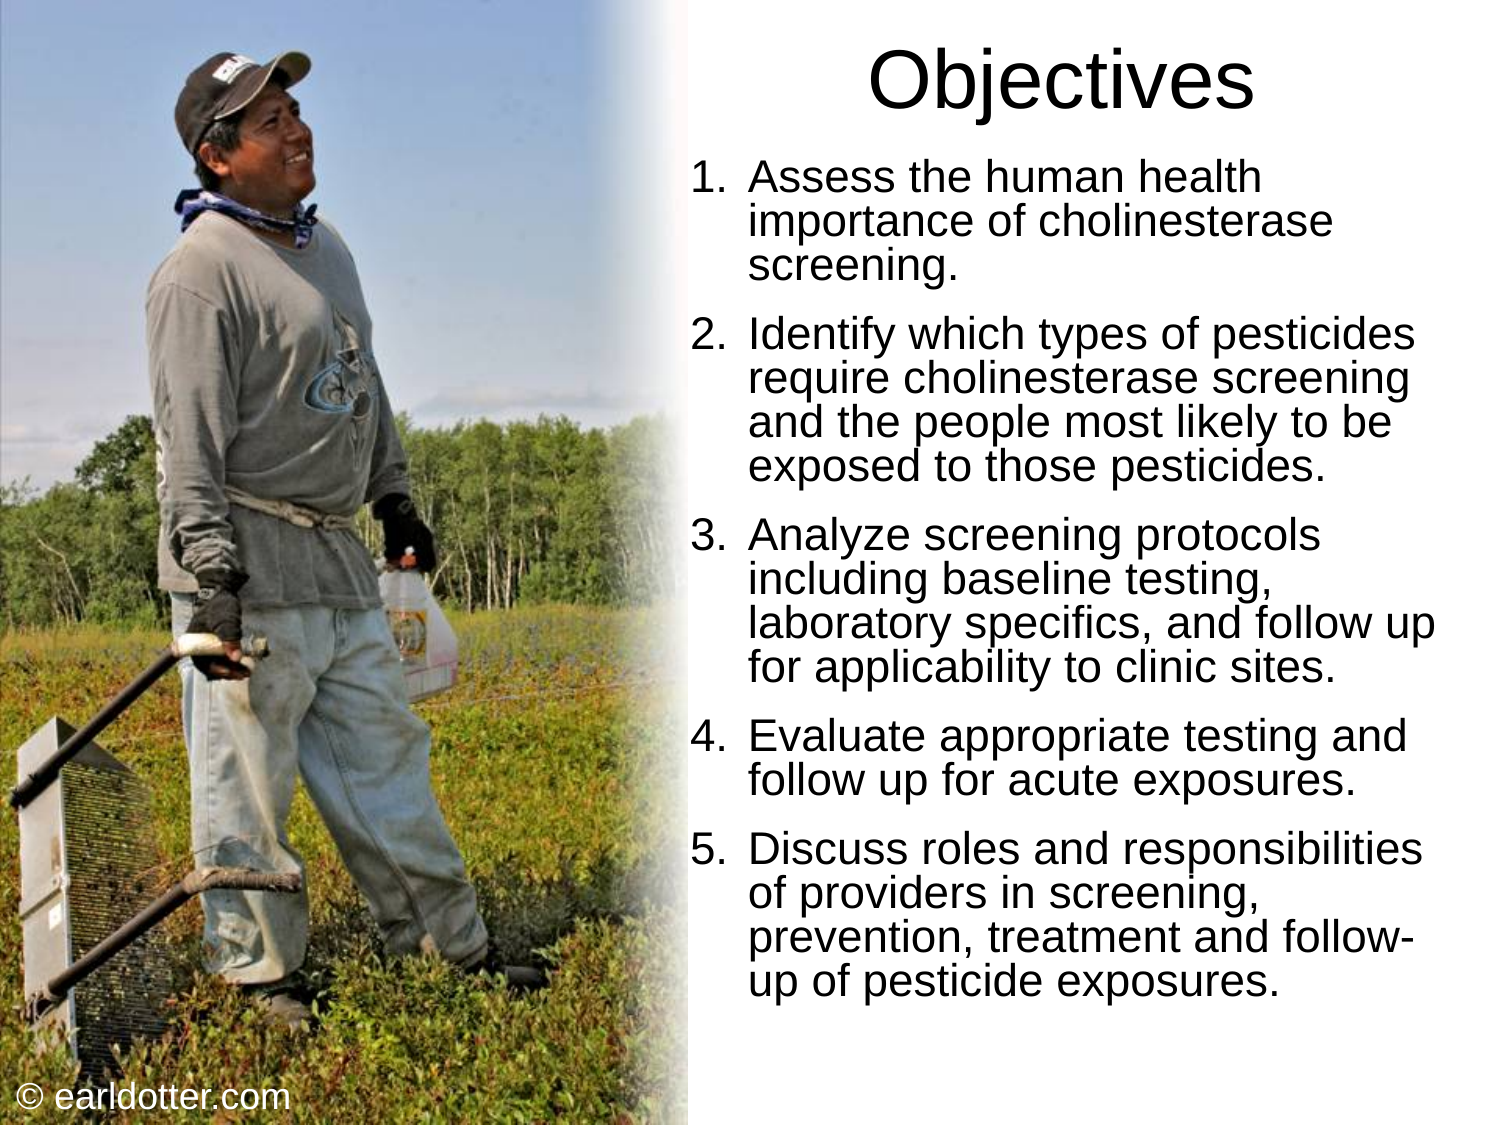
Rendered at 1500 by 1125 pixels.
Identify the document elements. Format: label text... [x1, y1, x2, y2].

title Objectives [750, 37, 1375, 113]
list Assess the human health importance of cholinesterase screening. Identify which types of pesticides require cholinesterase screening and the people most likely to be exposed to those pesticides. Analyze screening protocols including baseline testing, laboratory specifics, and follow up for applicability to clinic sites. Evaluate appropriate testing and follow up for acute exposures. Discuss roles and responsibilities of providers in screening, prevention, treatment and follow-up of pesticide exposures. [691, 149, 1463, 893]
picture [0, 0, 688, 1125]
